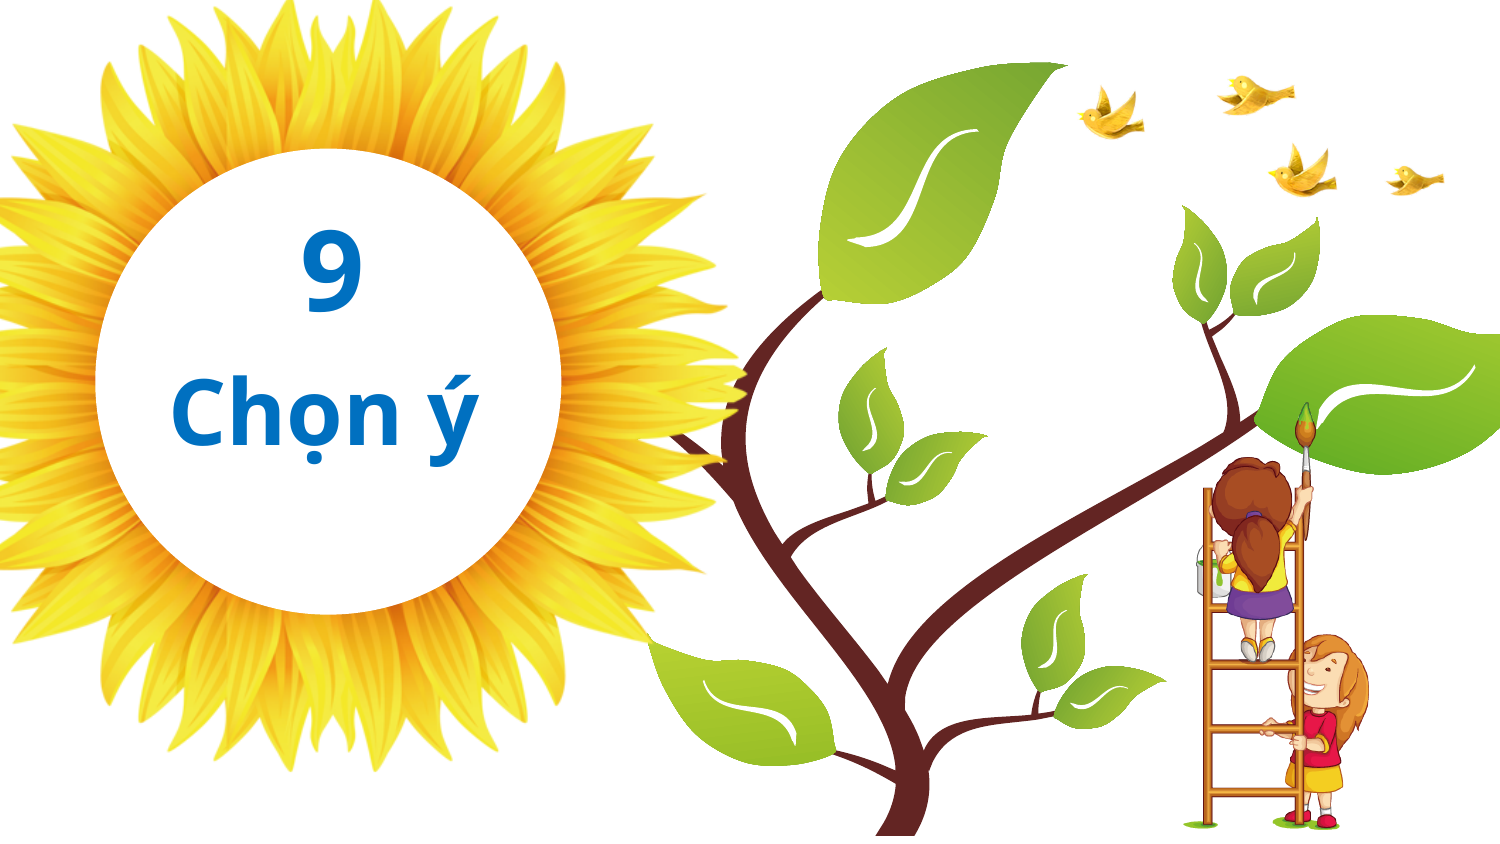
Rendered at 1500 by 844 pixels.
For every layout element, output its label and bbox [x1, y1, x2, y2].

picture [1183, 401, 1369, 831]
text_box [1251, 293, 1500, 467]
text_box [875, 435, 996, 494]
picture [1074, 74, 1445, 199]
text_box [762, 456, 1178, 839]
text_box [839, 346, 910, 474]
text_box [762, 287, 825, 378]
text_box [1167, 206, 1226, 324]
text_box [1024, 567, 1095, 695]
text_box [852, 5, 1026, 341]
text_box [1050, 666, 1168, 725]
text_box [1201, 331, 1240, 400]
text_box [762, 644, 848, 753]
text_box [1244, 206, 1315, 332]
text_box [1230, 310, 1237, 325]
text_box [0, 0, 758, 777]
